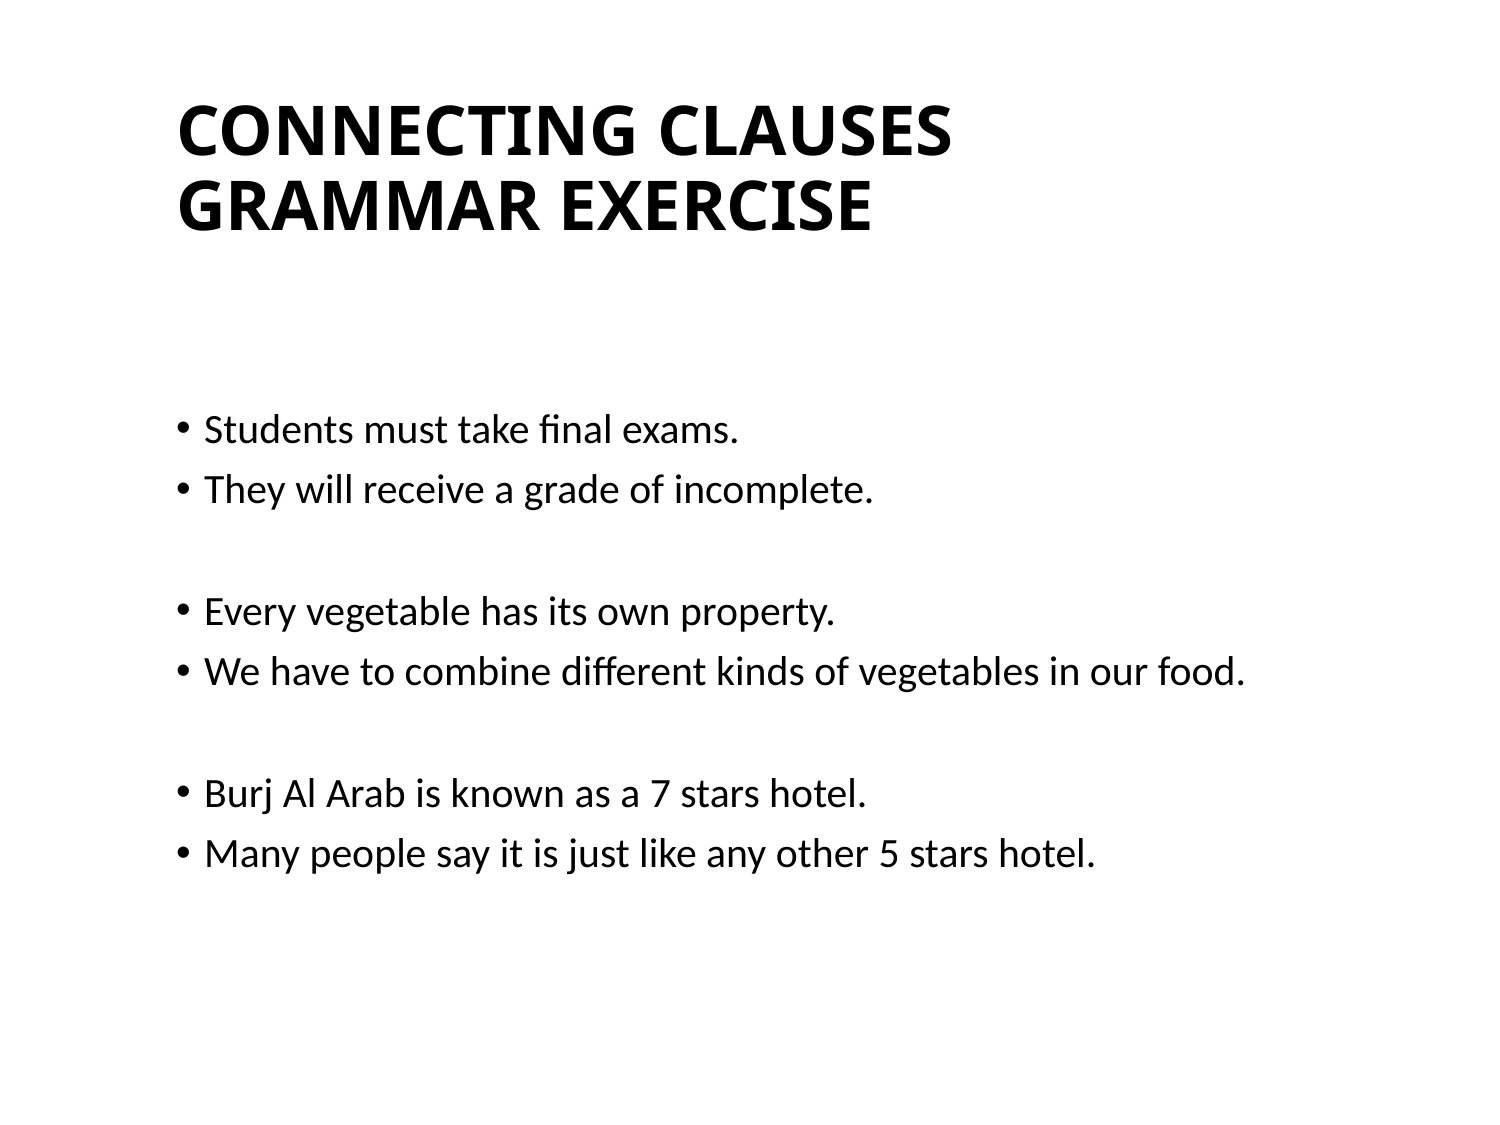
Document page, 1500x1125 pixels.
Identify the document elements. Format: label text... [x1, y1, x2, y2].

list Students must take final exams. They will receive a grade of incomplete. Every vegetable has its own property. We have to combine different kinds of vegetables in our food. Burj Al Arab is known as a 7 stars hotel. Many people say it is just like any other 5 stars hotel. [161, 333, 1425, 1021]
title CONNECTING CLAUSES GRAMMAR EXERCISE [161, 75, 1425, 267]
